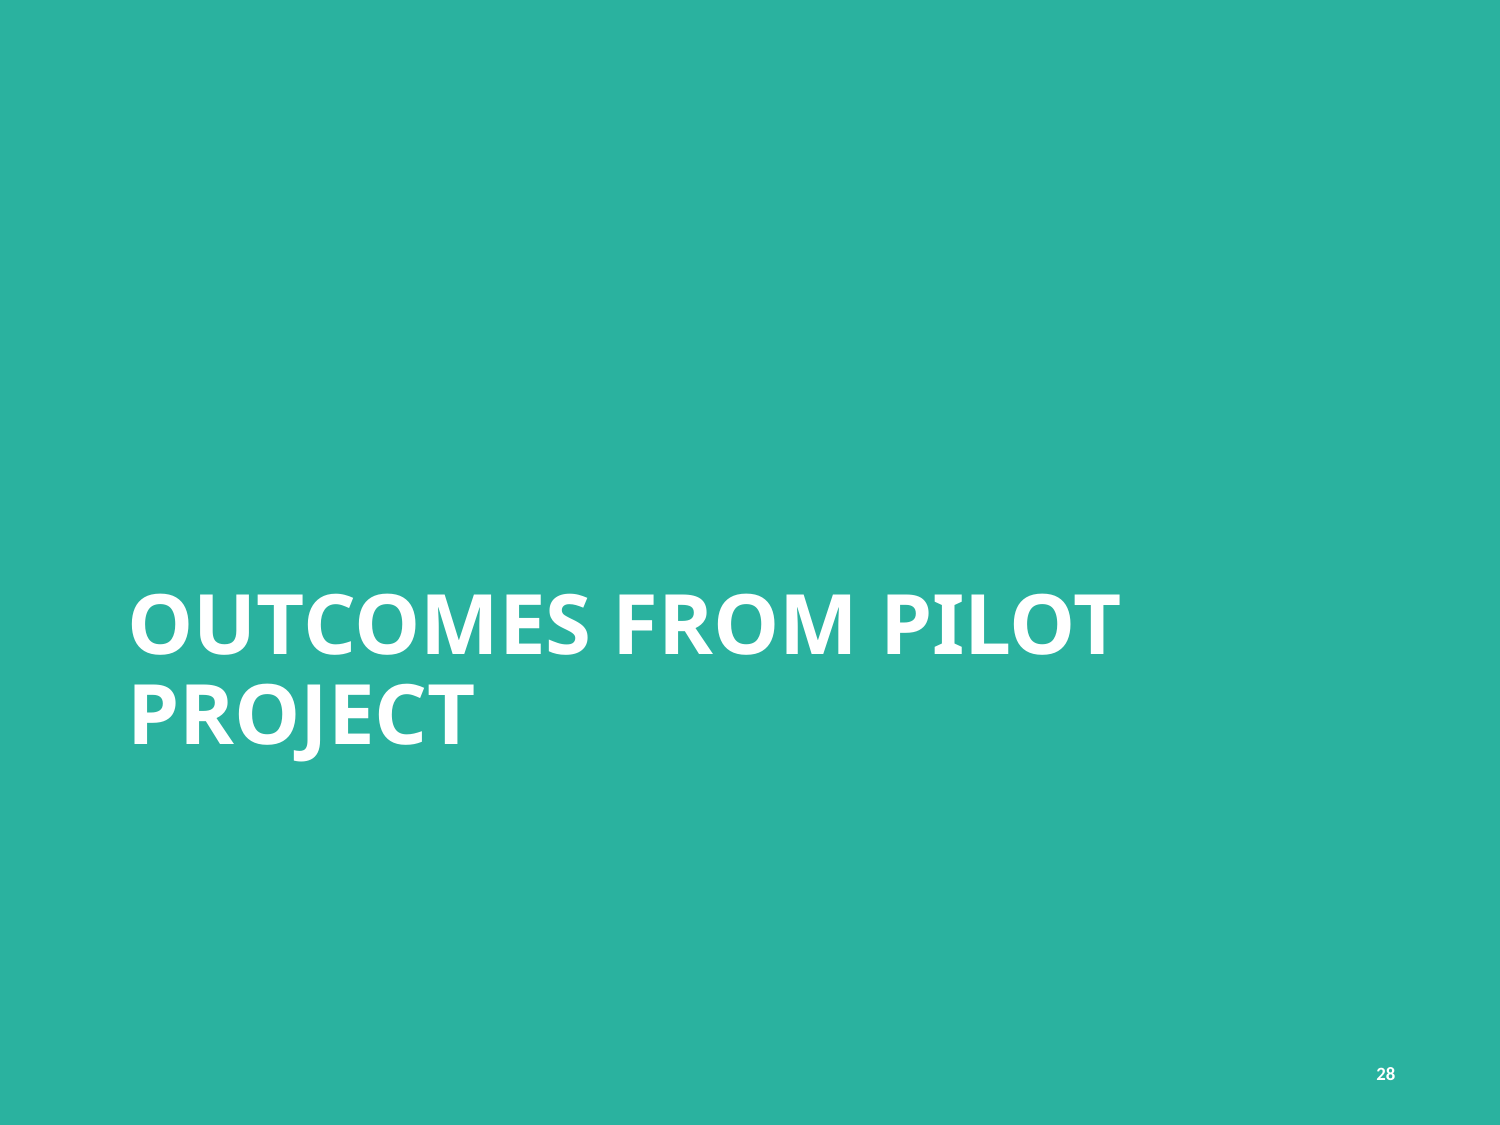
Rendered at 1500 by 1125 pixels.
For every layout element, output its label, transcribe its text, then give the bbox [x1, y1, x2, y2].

slide_number 28 [1351, 1042, 1411, 1103]
title Outcomes from pilot project [112, 575, 1388, 799]
